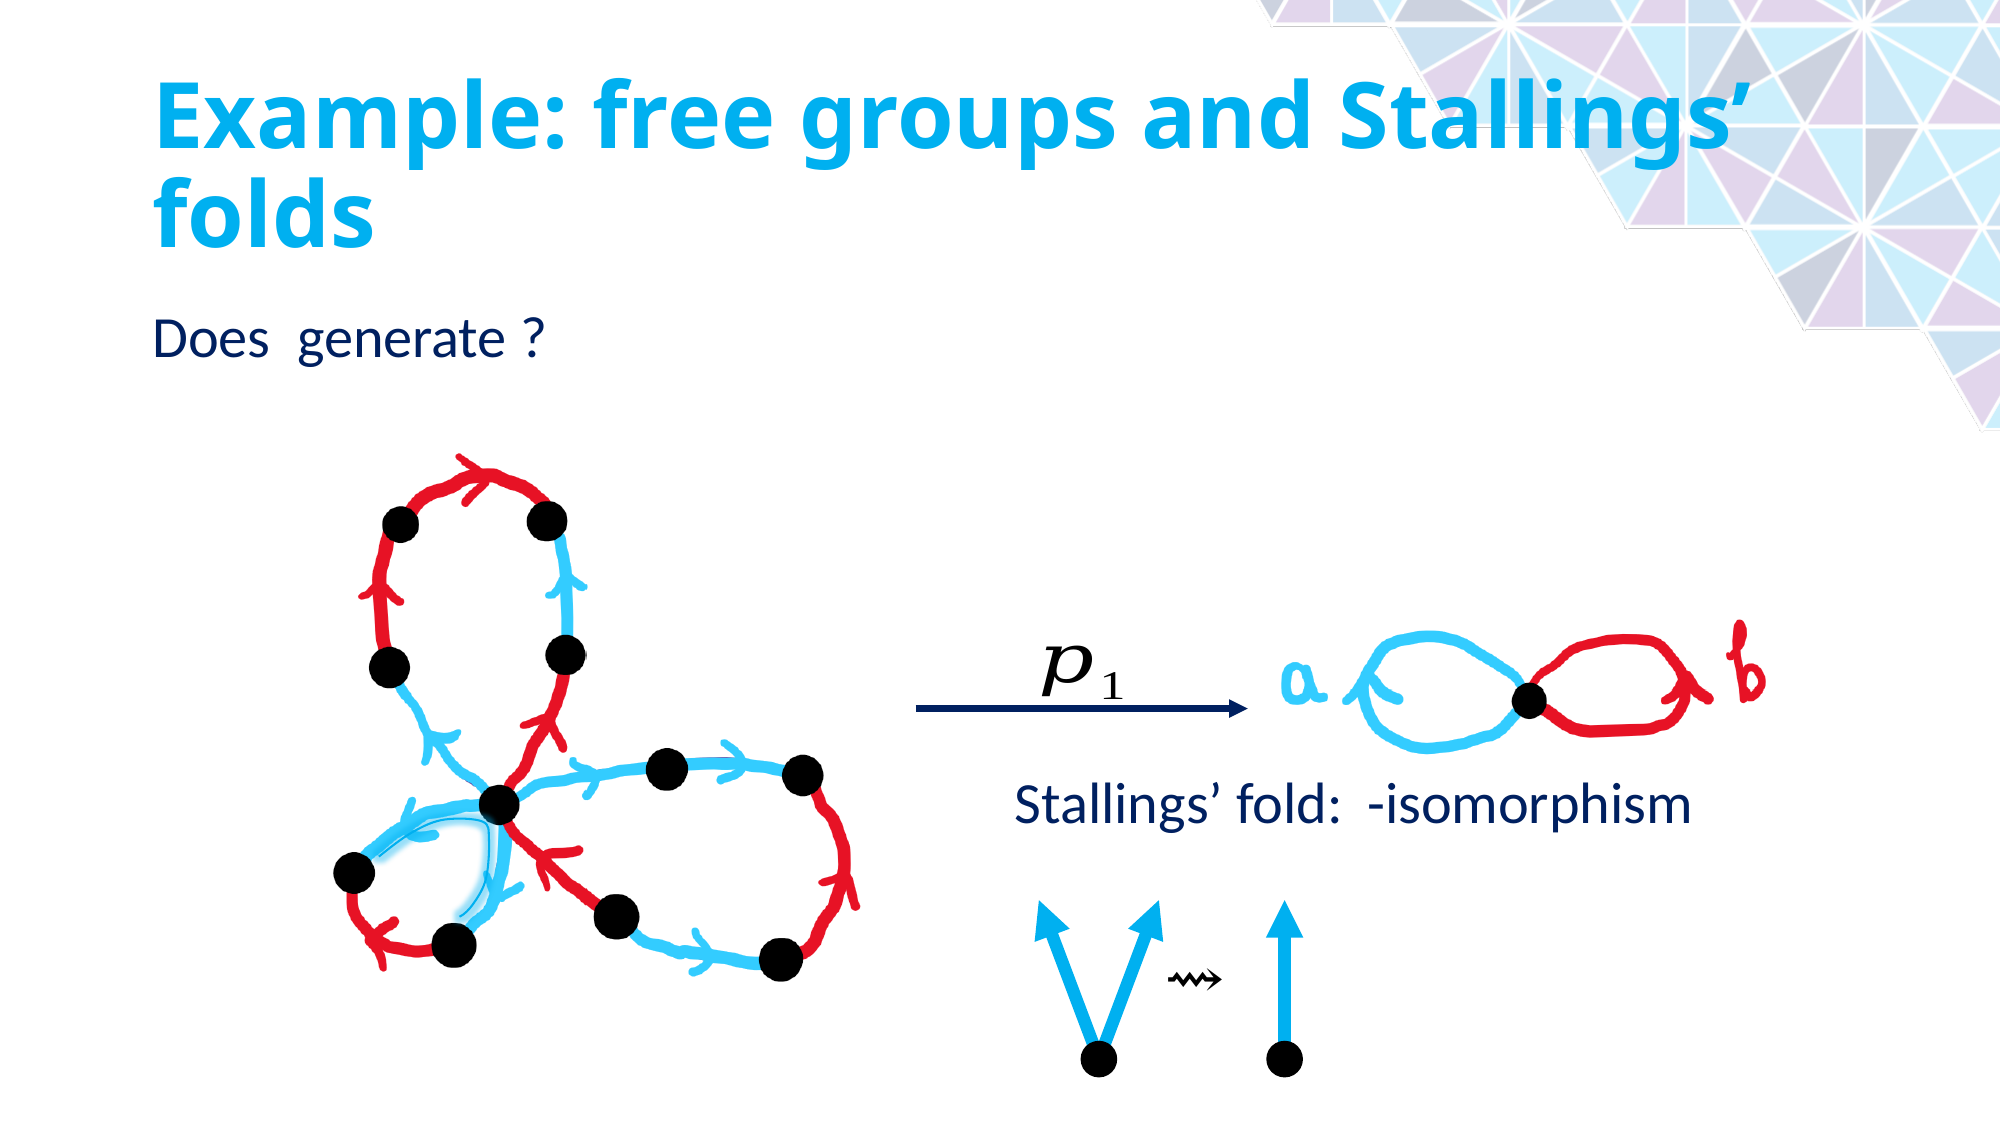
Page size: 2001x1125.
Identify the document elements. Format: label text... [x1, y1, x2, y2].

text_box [915, 622, 1248, 709]
title Example: free groups and Stallings’ folds [137, 59, 1863, 278]
picture [1210, 0, 2000, 482]
picture [271, 447, 897, 1014]
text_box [1038, 900, 1302, 1077]
text_box Stallings’ fold: [999, 765, 1376, 861]
picture [1267, 605, 1780, 775]
